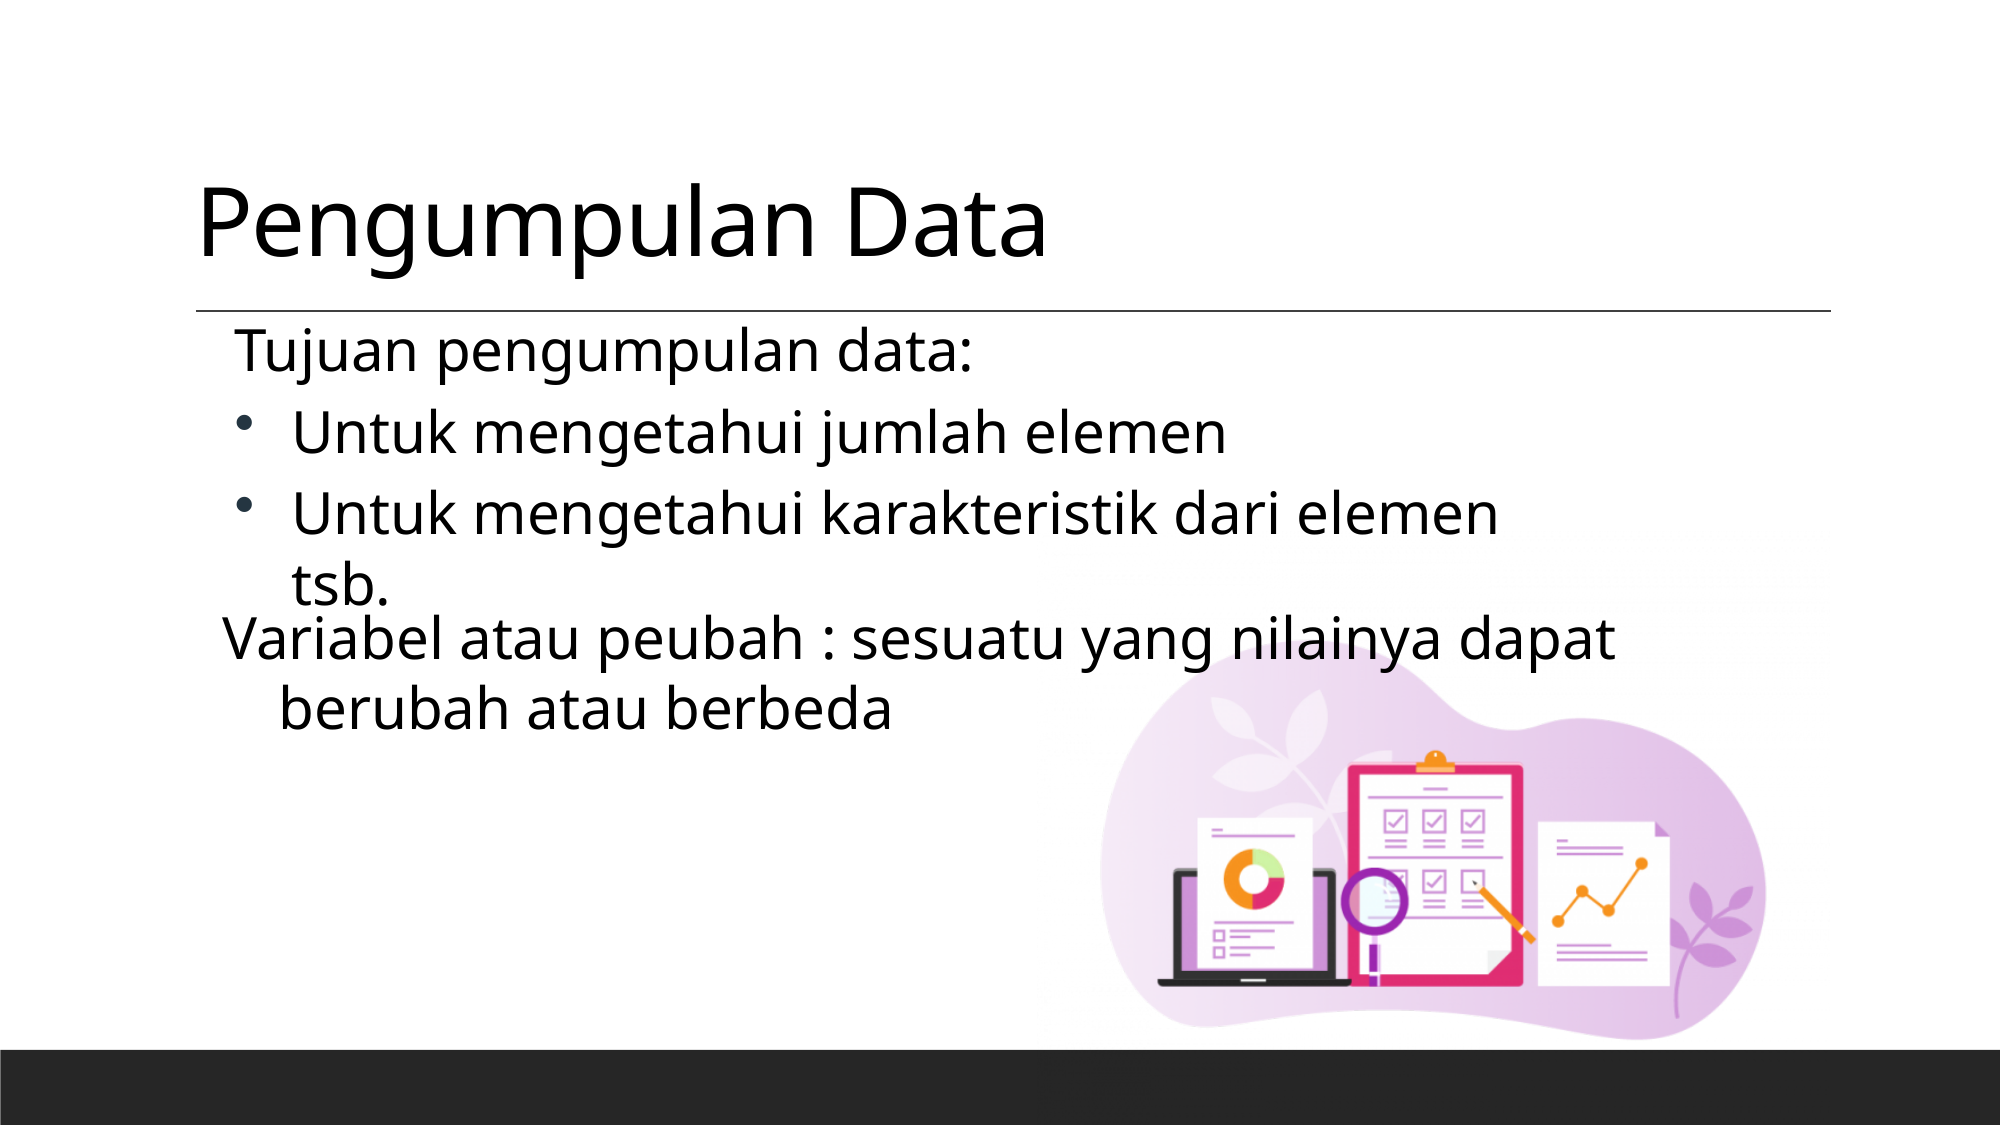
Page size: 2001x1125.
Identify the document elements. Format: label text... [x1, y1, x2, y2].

title Pengumpulan Data [180, 47, 1830, 285]
text_box Tujuan pengumpulan data: Untuk mengetahui jumlah elemen Untuk mengetahui karakteristik dari elemen tsb. [219, 306, 1570, 569]
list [1037, 531, 1831, 1125]
text_box Variabel atau peubah : sesuatu yang nilainya dapat berubah atau berbeda [207, 593, 1034, 769]
